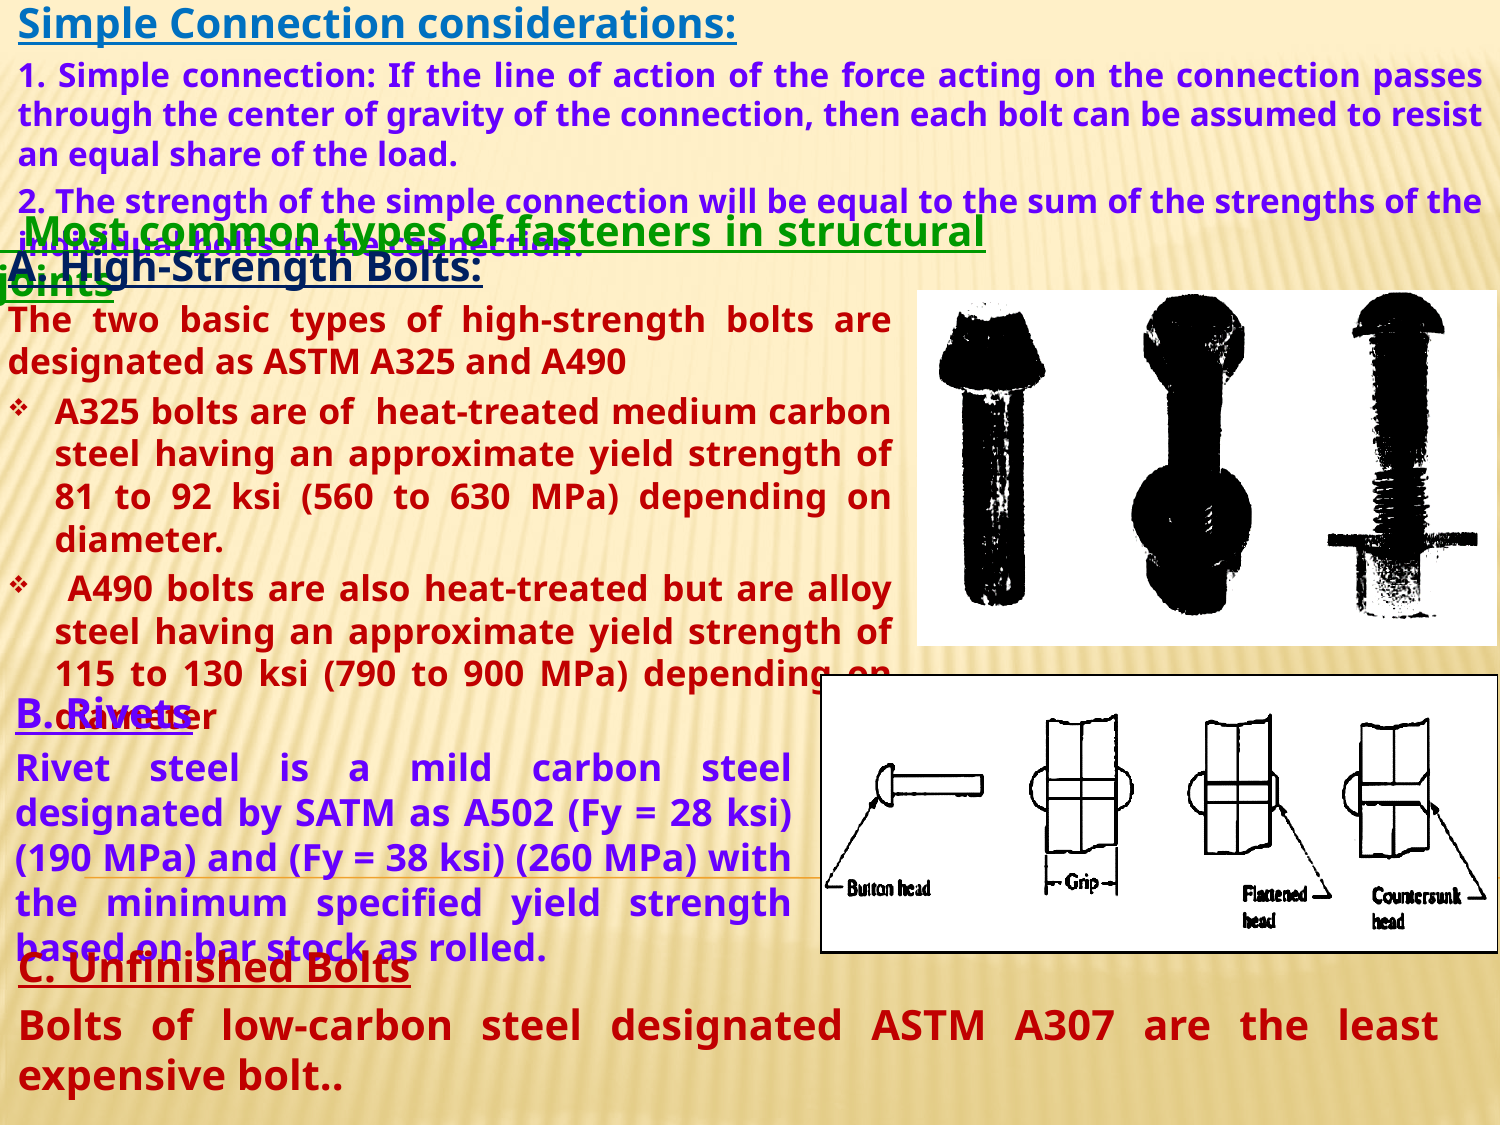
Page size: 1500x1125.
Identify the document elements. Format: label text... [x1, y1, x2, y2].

text_box Simple Connection considerations: 1. Simple connection: If the line of action of the force acting on the connection passes through the center of gravity of the connection, then each bolt can be assumed to resist an equal share of the load. 2. The strength of the simple connection will be equal to the sum of the strengths of the individual bolts in the connection. [3, 11, 1500, 248]
picture [917, 290, 1498, 646]
picture [820, 674, 1499, 954]
text_box B. Rivets Rivet steel is a mild carbon steel designated by SATM as A502 (Fy = 28 ksi) (190 MPa) and (Fy = 38 ksi) (260 MPa) with the minimum specified yield strength based on bar stock as rolled. [0, 674, 808, 982]
text_box Most common types of fasteners in structural joints [0, 199, 1001, 311]
text_box C. Unfinished Bolts Bolts of low-carbon steel designated ASTM A307 are the least expensive bolt.. [3, 955, 1455, 1084]
text_box A. High-Strength Bolts: The two basic types of high-strength bolts are designated as ASTM A325 and A490 A325 bolts are of heat-treated medium carbon steel having an approximate yield strength of 81 to 92 ksi (560 to 630 MPa) depending on diameter. A490 bolts are also heat-treated but are alloy steel having an approximate yield strength of 115 to 130 ksi (790 to 900 MPa) depending on diameter [0, 318, 908, 707]
